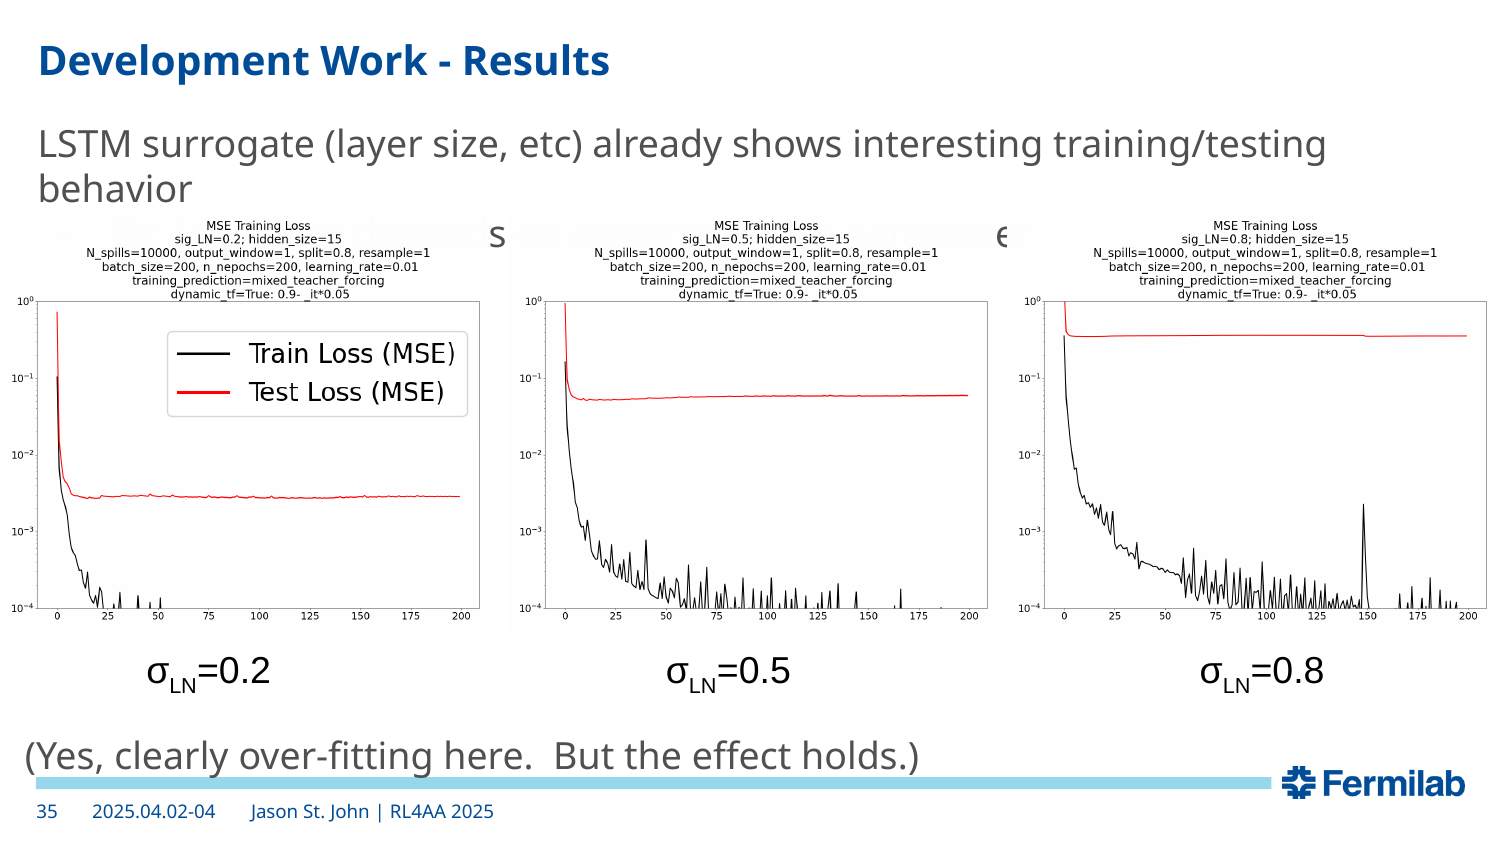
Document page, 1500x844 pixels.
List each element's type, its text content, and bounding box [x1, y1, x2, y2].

list (Yes, clearly over-fitting here. But the effect holds.) [24, 732, 1448, 844]
text_box σLN=0.5 [650, 640, 820, 695]
picture [507, 210, 997, 632]
picture [1448, 766, 1465, 799]
text_box σLN=0.2 [131, 640, 301, 695]
picture [1006, 210, 1496, 632]
picture [0, 210, 489, 632]
title Development Work - Results [37, 30, 1463, 84]
list LSTM surrogate (layer size, etc) already shows interesting training/testing behavior Ex: Loss floor depends on assumed noise parameter [37, 119, 1461, 595]
text_box σLN=0.8 [1184, 640, 1354, 695]
